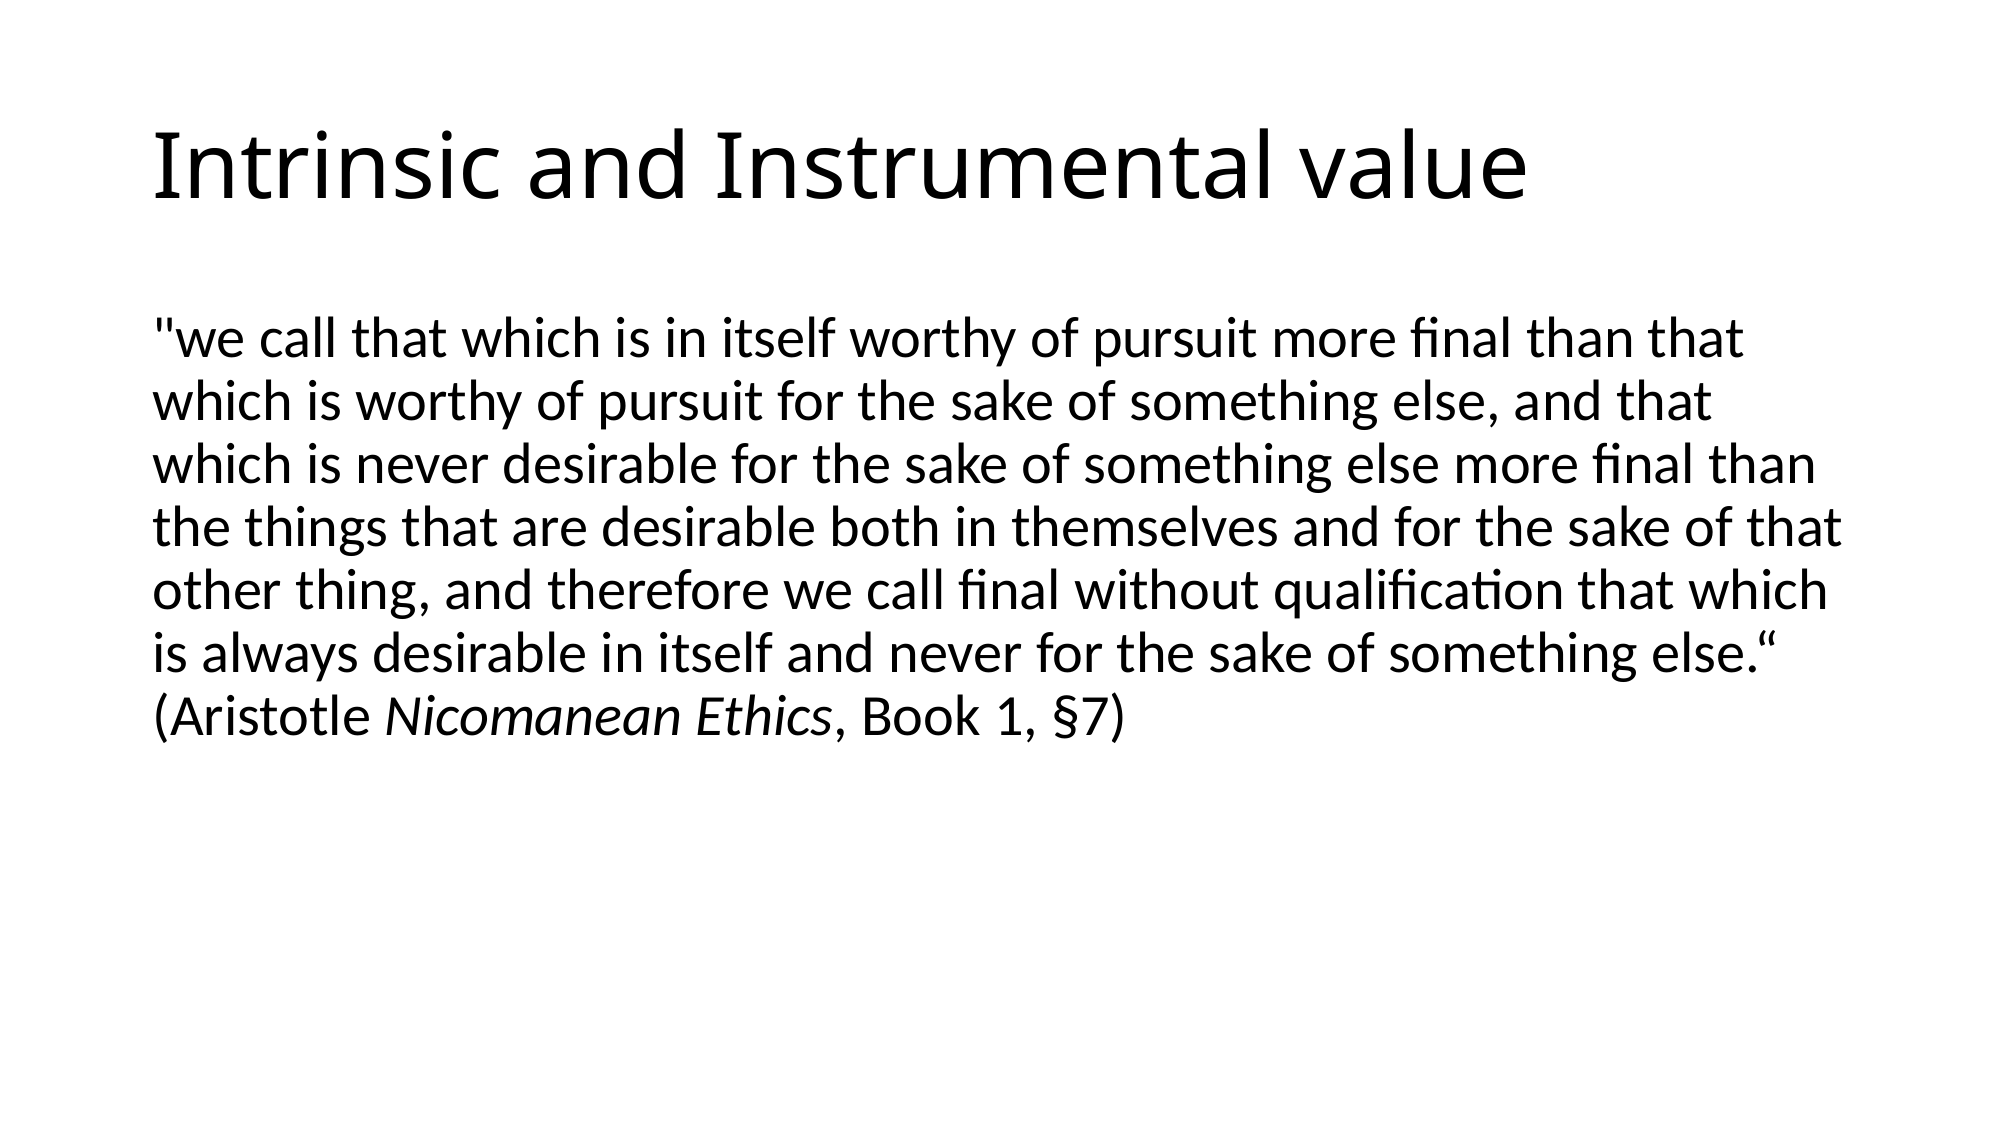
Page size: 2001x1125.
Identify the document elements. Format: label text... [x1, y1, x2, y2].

list "we call that which is in itself worthy of pursuit more final than that which is worthy of pursuit for the sake of something else, and that which is never desirable for the sake of something else more final than the things that are desirable both in themselves and for the sake of that other thing, and therefore we call final without qualification that which is always desirable in itself and never for the sake of something else.“ (Aristotle Nicomanean Ethics, Book 1, §7) [137, 299, 1863, 1014]
title Intrinsic and Instrumental value [137, 59, 1863, 278]
